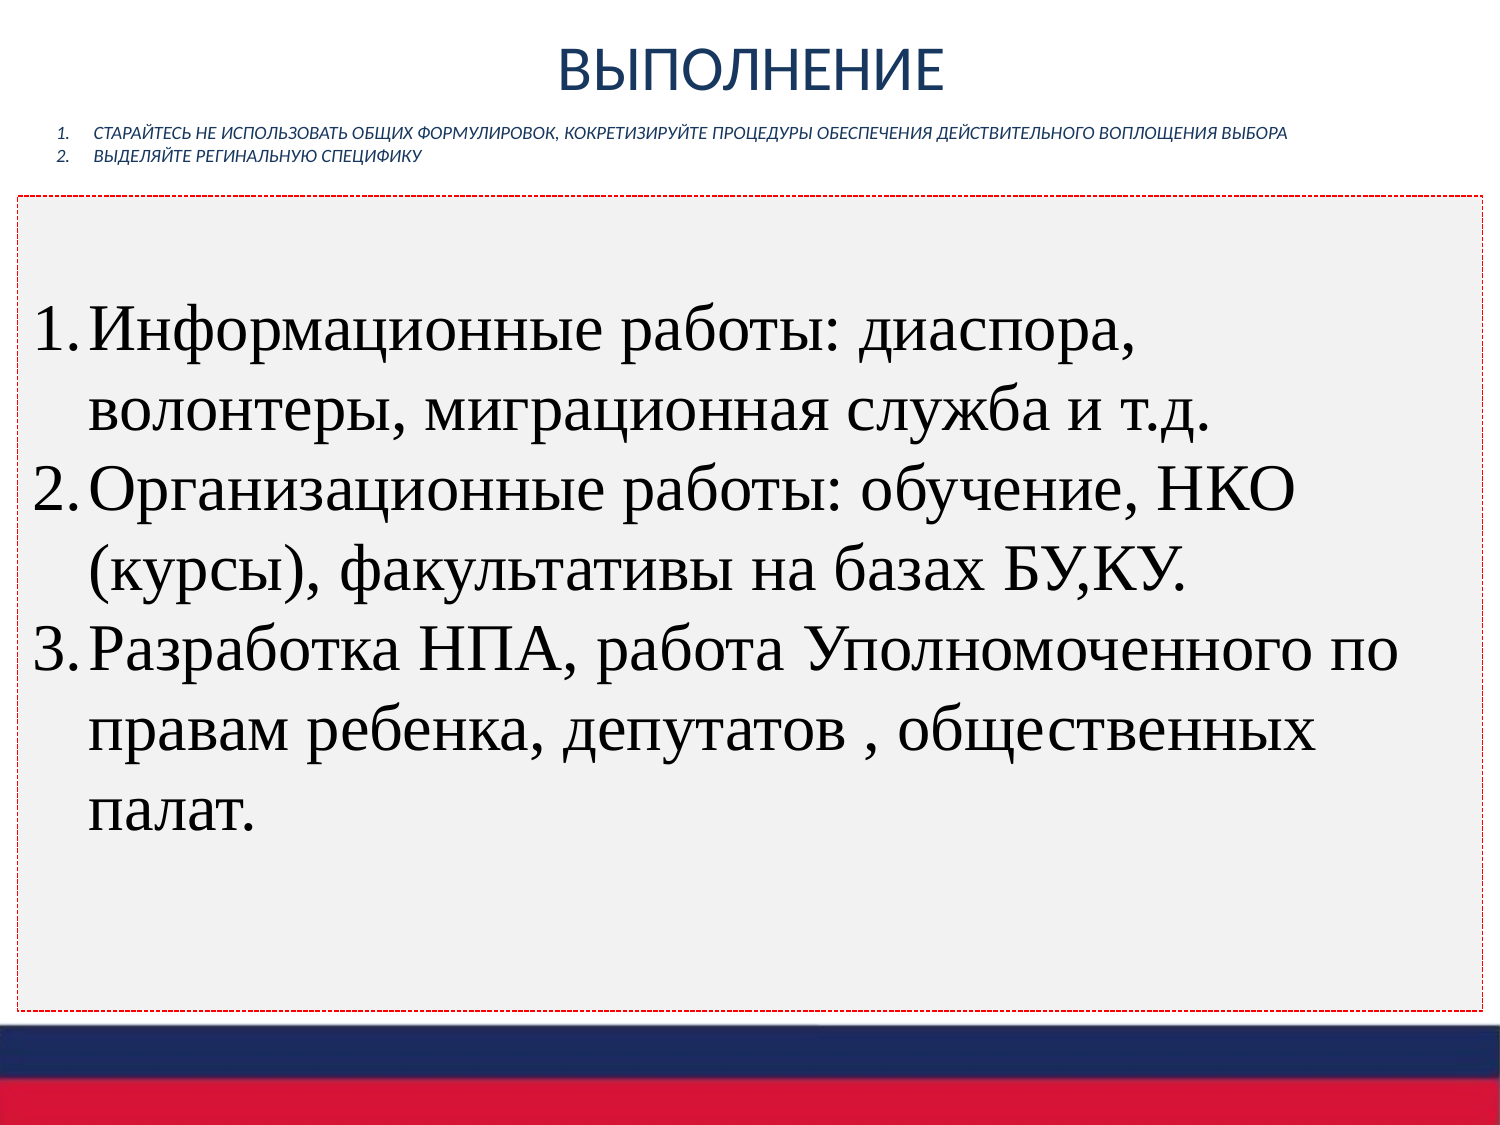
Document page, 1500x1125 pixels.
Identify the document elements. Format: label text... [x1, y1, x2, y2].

picture [0, 1021, 1500, 1125]
title ВЫПОЛНЕНИЕ [76, 19, 1427, 112]
text_box Информационные работы: диаспора, волонтеры, миграционная служба и т.д. Организационные работы: обучение, НКО (курсы), факультативы на базах БУ,КУ. Разработка НПА, работа Уполномоченного по правам ребенка, депутатов , общественных палат. [16, 194, 1484, 1013]
text_box СТАРАЙТЕСЬ НЕ ИСПОЛЬЗОВАТЬ ОБЩИХ ФОРМУЛИРОВОК, КОКРЕТИЗИРУЙТЕ ПРОЦЕДУРЫ ОБЕСПЕЧЕНИЯ ДЕЙСТВИТЕЛЬНОГО ВОПЛОЩЕНИЯ ВЫБОРА ВЫДЕЛЯЙТЕ РЕГИНАЛЬНУЮ СПЕЦИФИКУ [41, 113, 1483, 174]
